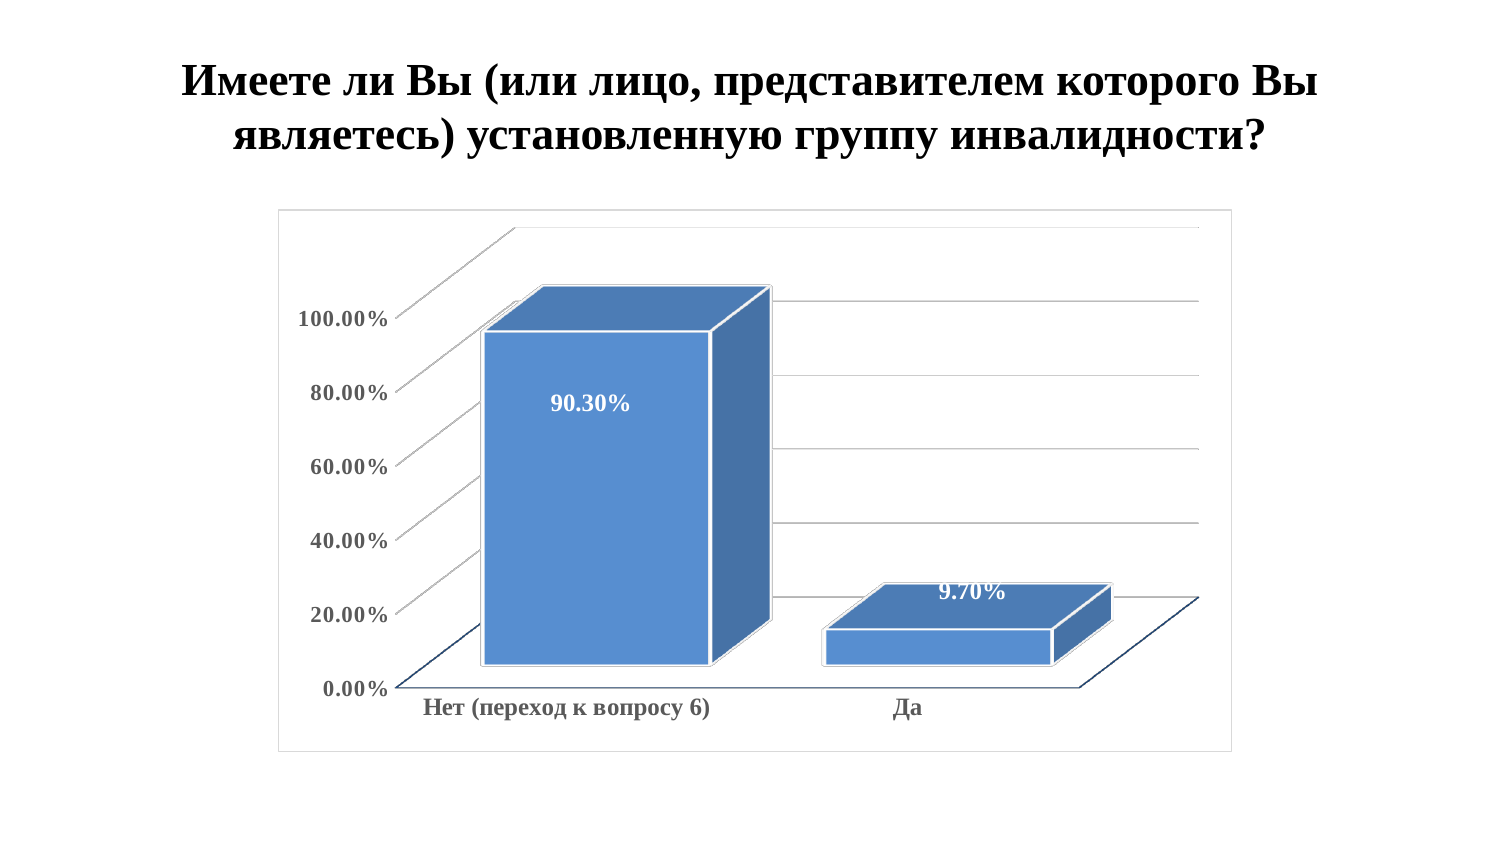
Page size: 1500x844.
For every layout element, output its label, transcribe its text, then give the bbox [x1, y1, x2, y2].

title Имеете ли Вы (или лицо, представителем которого Вы являетесь) установленную группу инвалидности? [75, 33, 1425, 175]
chart [277, 208, 1233, 753]
